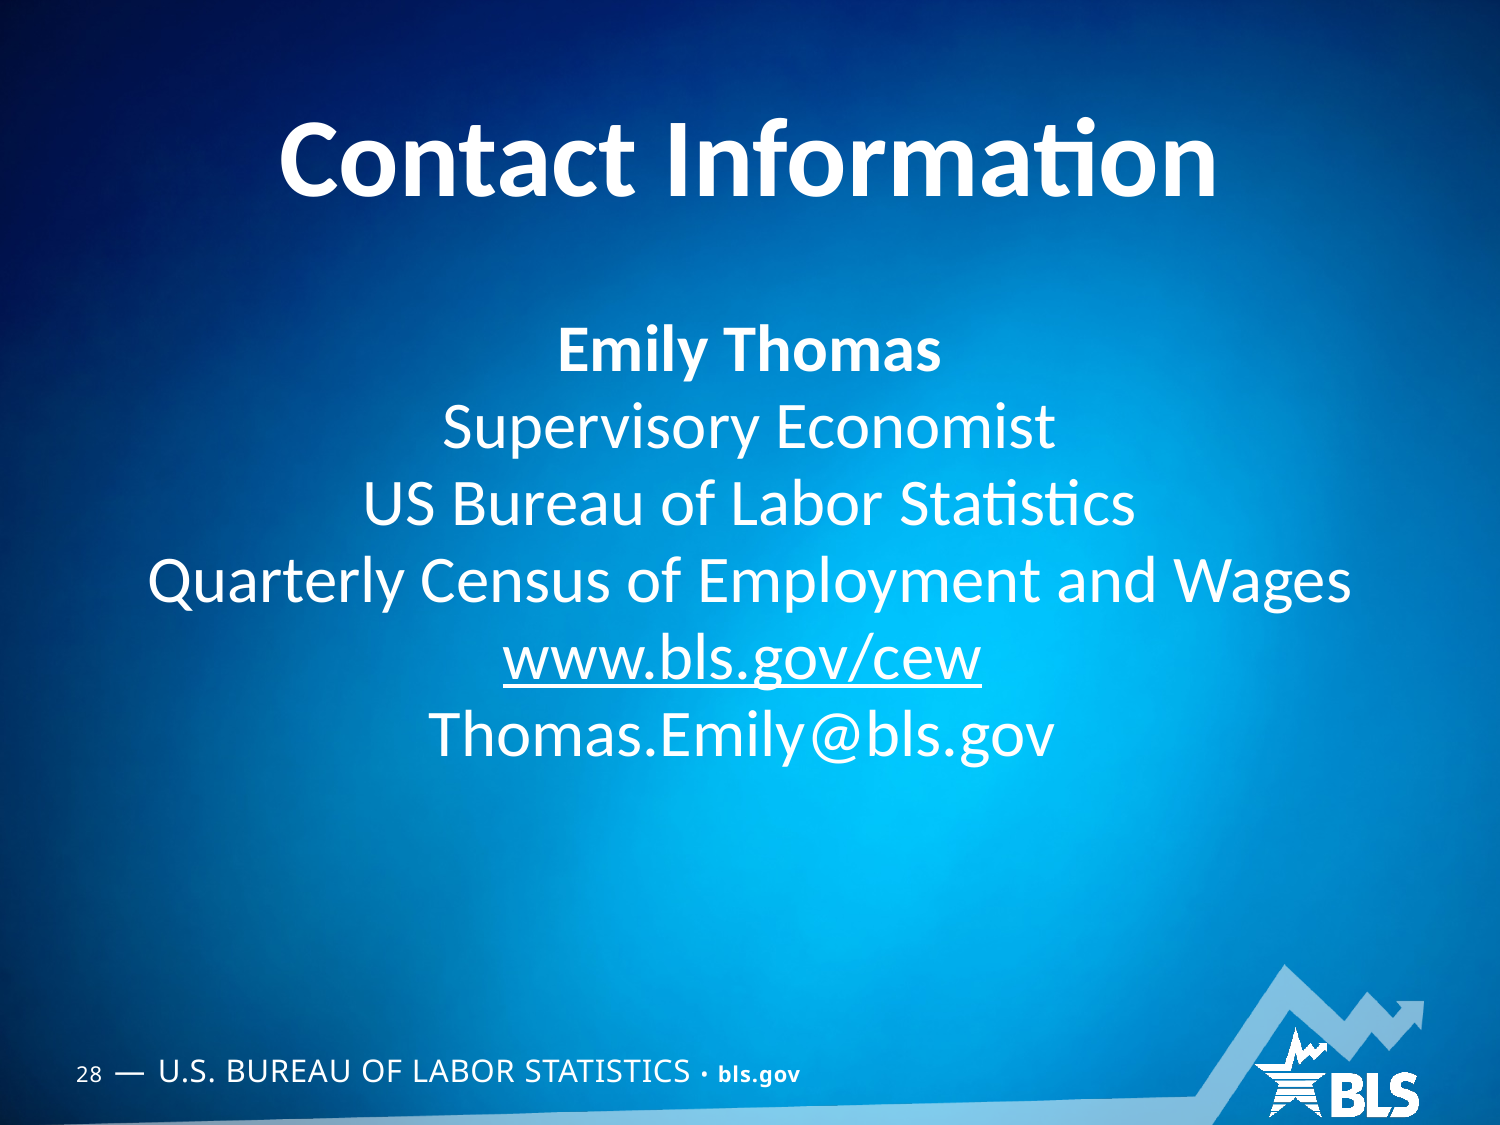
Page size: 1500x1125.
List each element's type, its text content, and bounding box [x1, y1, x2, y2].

picture [0, 0, 1500, 1125]
text_box Emily Thomas Supervisory Economist US Bureau of Labor Statistics Quarterly Census of Employment and Wages www.bls.gov/cew Thomas.Emily@bls.gov [74, 299, 1425, 926]
